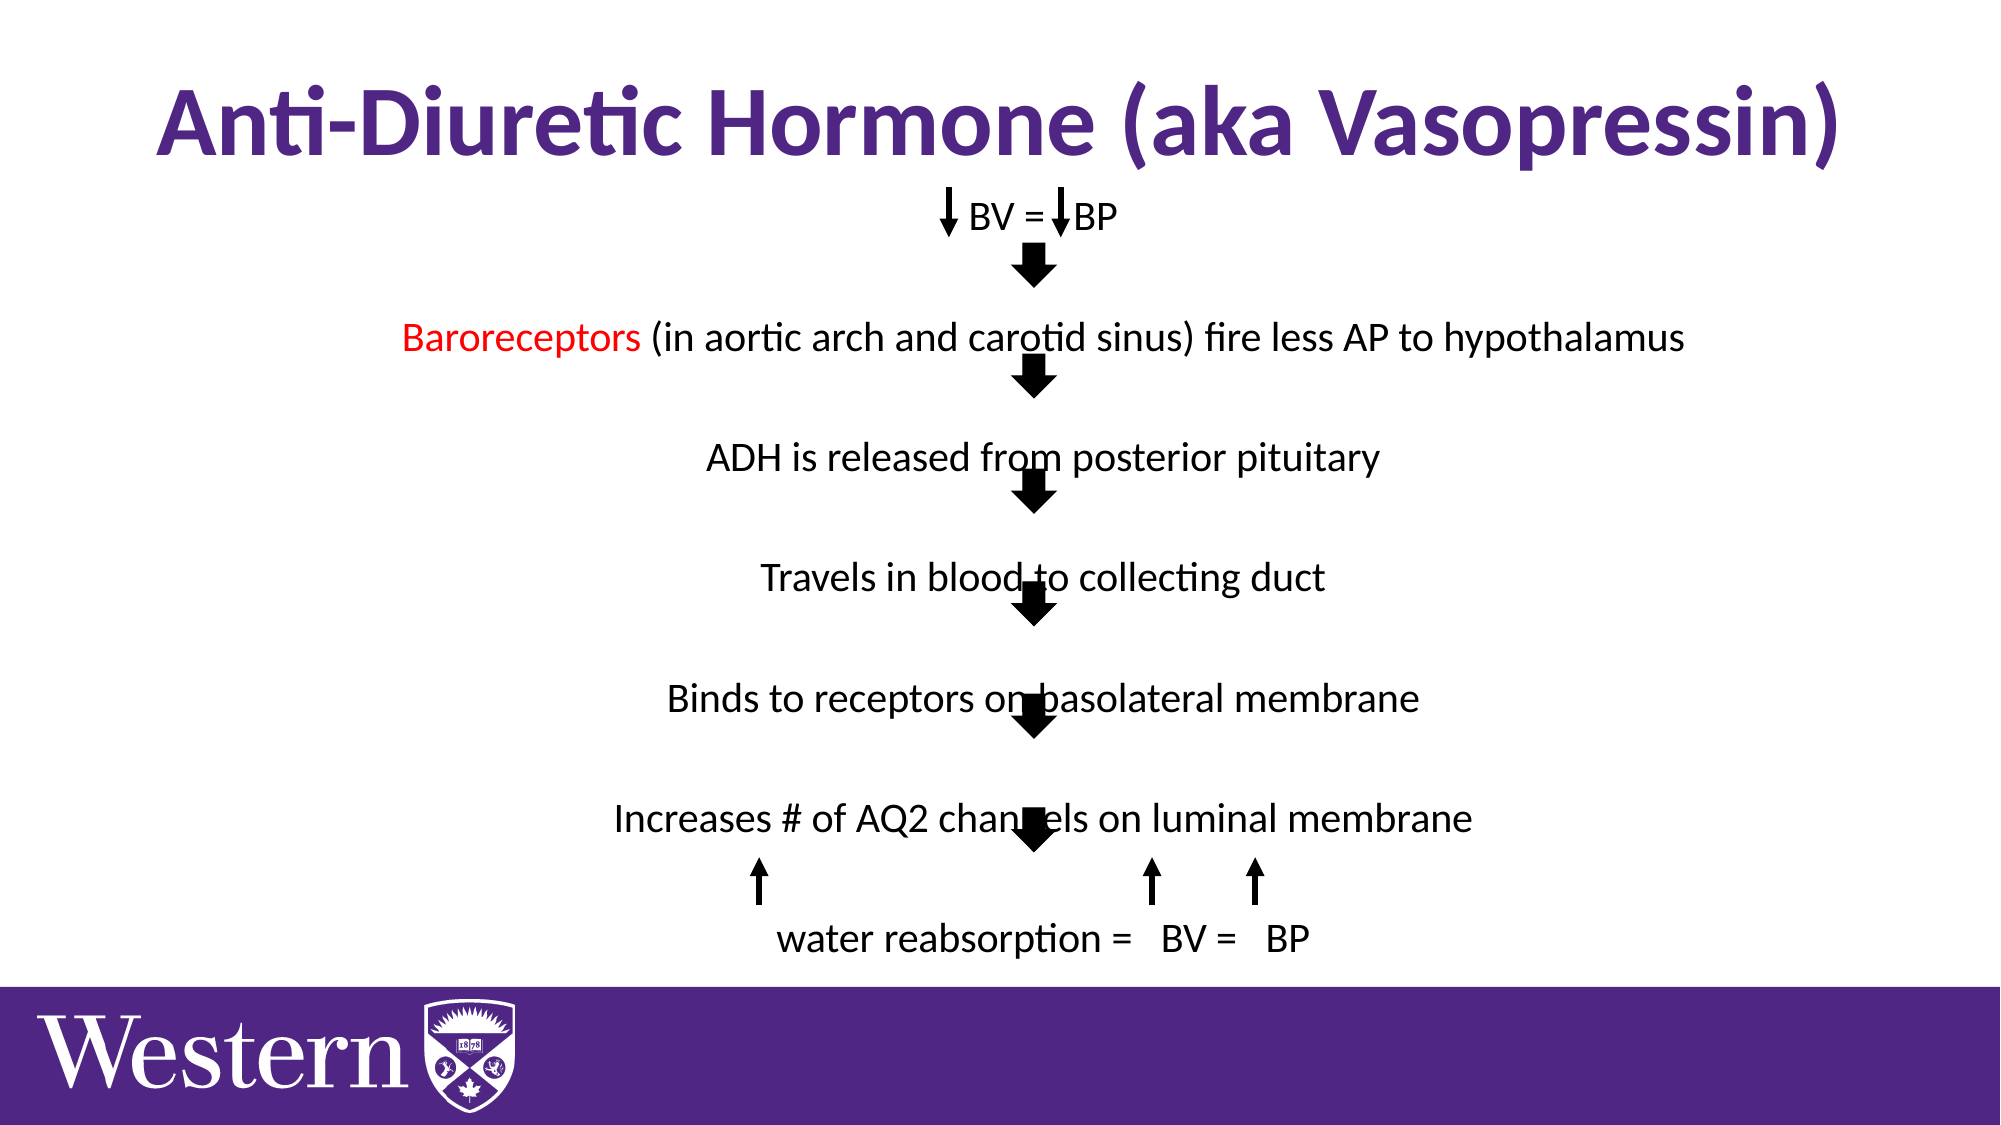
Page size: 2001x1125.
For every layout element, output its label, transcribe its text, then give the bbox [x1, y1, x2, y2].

text_box [1010, 353, 1058, 399]
text_box [1010, 468, 1058, 514]
text_box [1010, 242, 1058, 288]
list BV = BP Baroreceptors (in aortic arch and carotid sinus) fire less AP to hypothalamus ADH is released from posterior pituitary Travels in blood to collecting duct Binds to receptors on basolateral membrane Increases # of AQ2 channels on luminal membrane water reabsorption = BV = BP [368, 187, 1719, 975]
picture [37, 999, 515, 1113]
text_box [1010, 581, 1058, 627]
text_box [1010, 807, 1058, 853]
title Anti-Diuretic Hormone (aka Vasopressin) [137, 32, 1863, 213]
text_box [1010, 693, 1058, 739]
text_box [0, 986, 2000, 1125]
